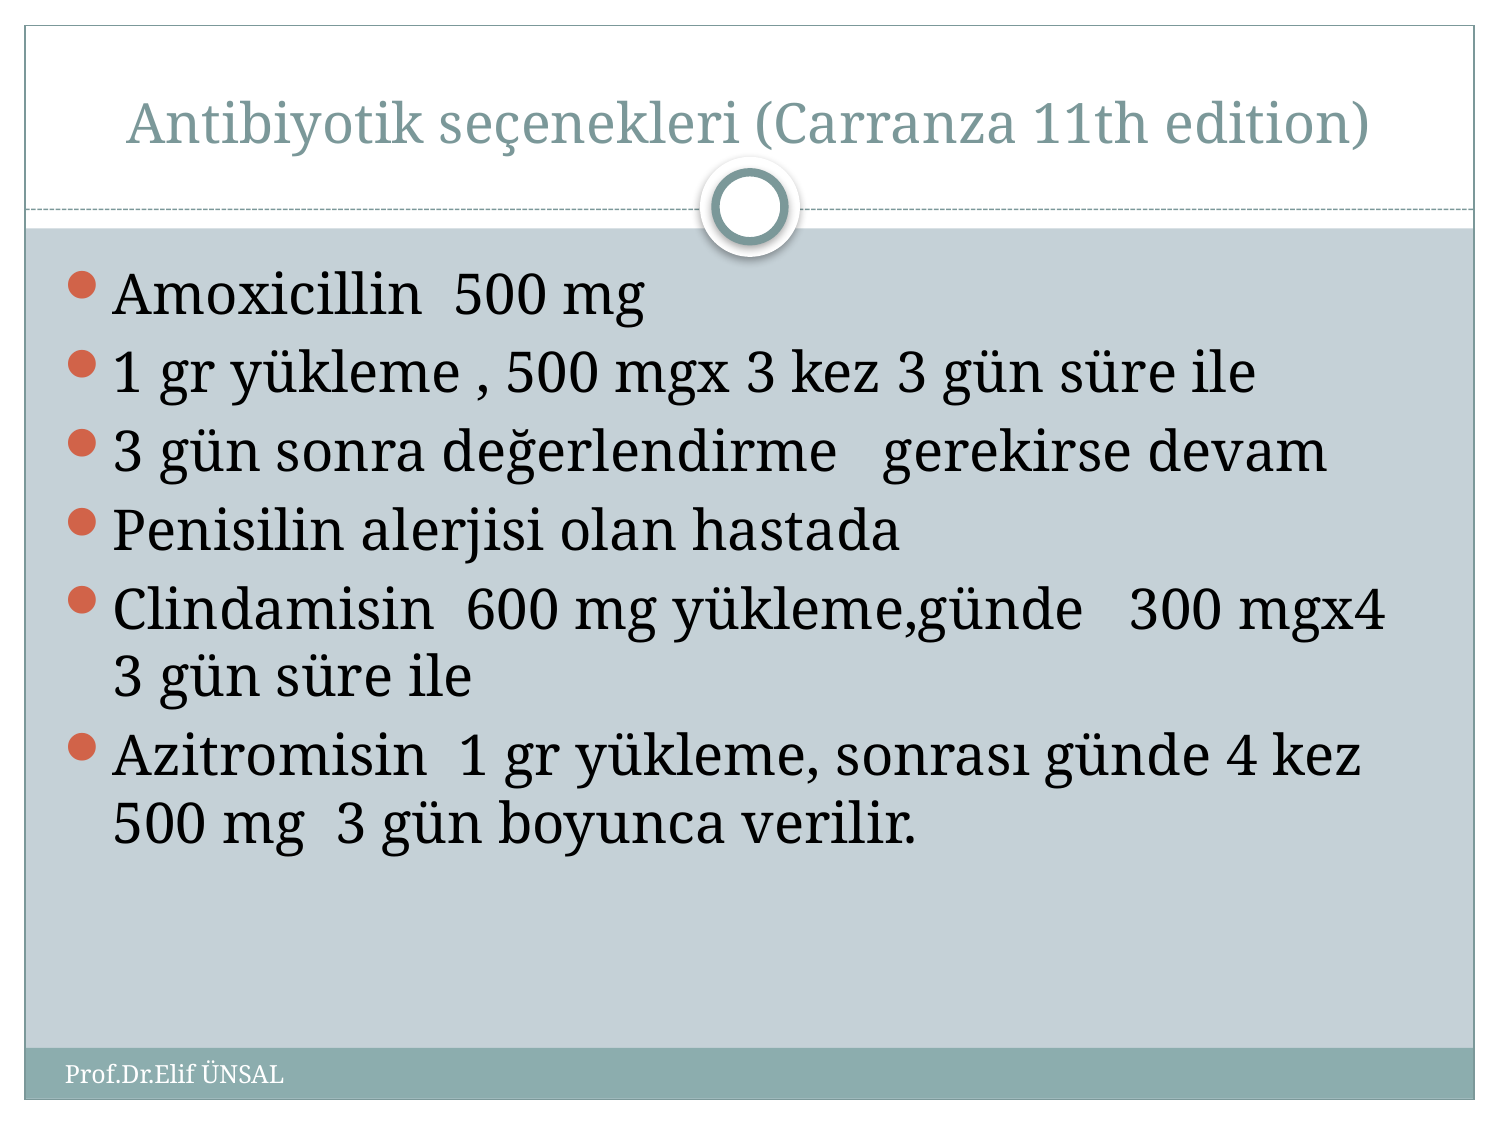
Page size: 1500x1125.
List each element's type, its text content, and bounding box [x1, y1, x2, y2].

title Antibiyotik seçenekleri (Carranza 11th edition) [49, 37, 1450, 162]
footer Prof.Dr.Elif ÜNSAL [50, 1051, 638, 1112]
list Amoxicillin 500 mg 1 gr yükleme , 500 mgx 3 kez 3 gün süre ile 3 gün sonra değerlendirme gerekirse devam Penisilin alerjisi olan hastada Clindamisin 600 mg yükleme,günde 300 mgx4 3 gün süre ile Azitromisin 1 gr yükleme, sonrası günde 4 kez 500 mg 3 gün boyunca verilir. [49, 250, 1445, 1001]
